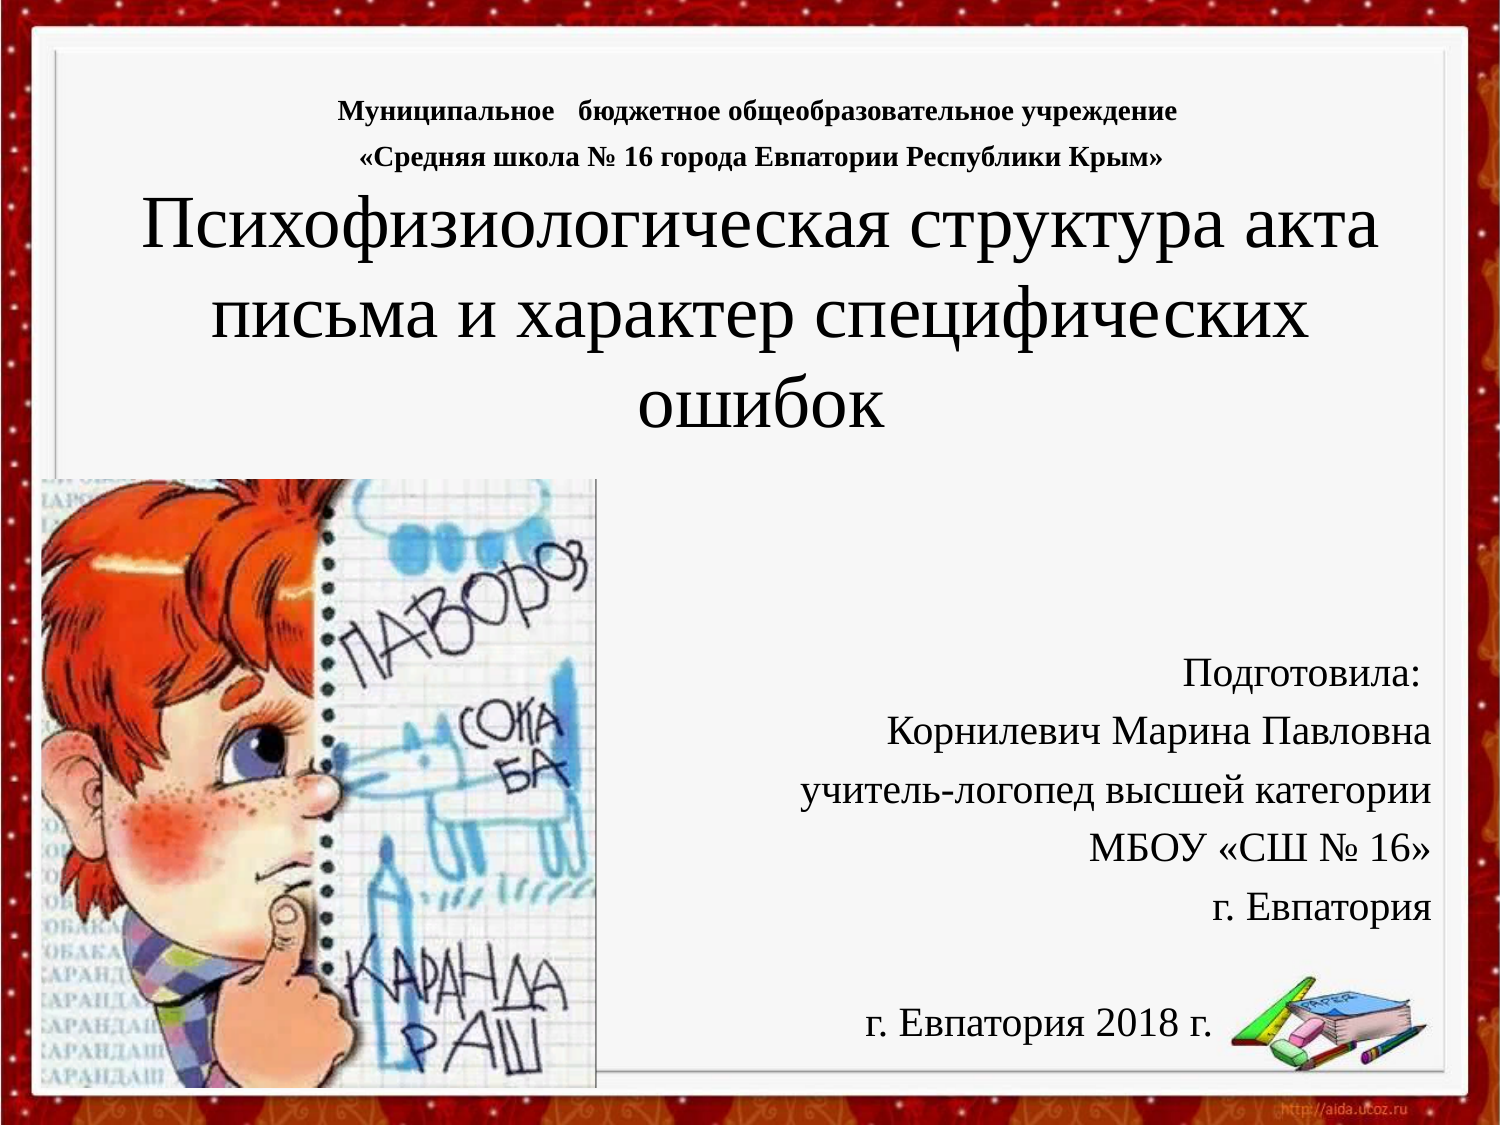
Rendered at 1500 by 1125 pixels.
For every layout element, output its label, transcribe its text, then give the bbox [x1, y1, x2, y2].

subtitle Подготовила: Корнилевич Марина Павловна учитель-логопед высшей категории МБОУ «СШ № 16» г. Евпатория г. Евпатория 2018 г. [631, 637, 1447, 965]
title Муниципальное бюджетное общеобразовательное учреждение «Средняя школа № 16 города Евпатории Республики Крым» Психофизиологическая структура акта письма и характер специфических ошибок [123, 30, 1399, 449]
picture [0, 0, 1500, 1125]
